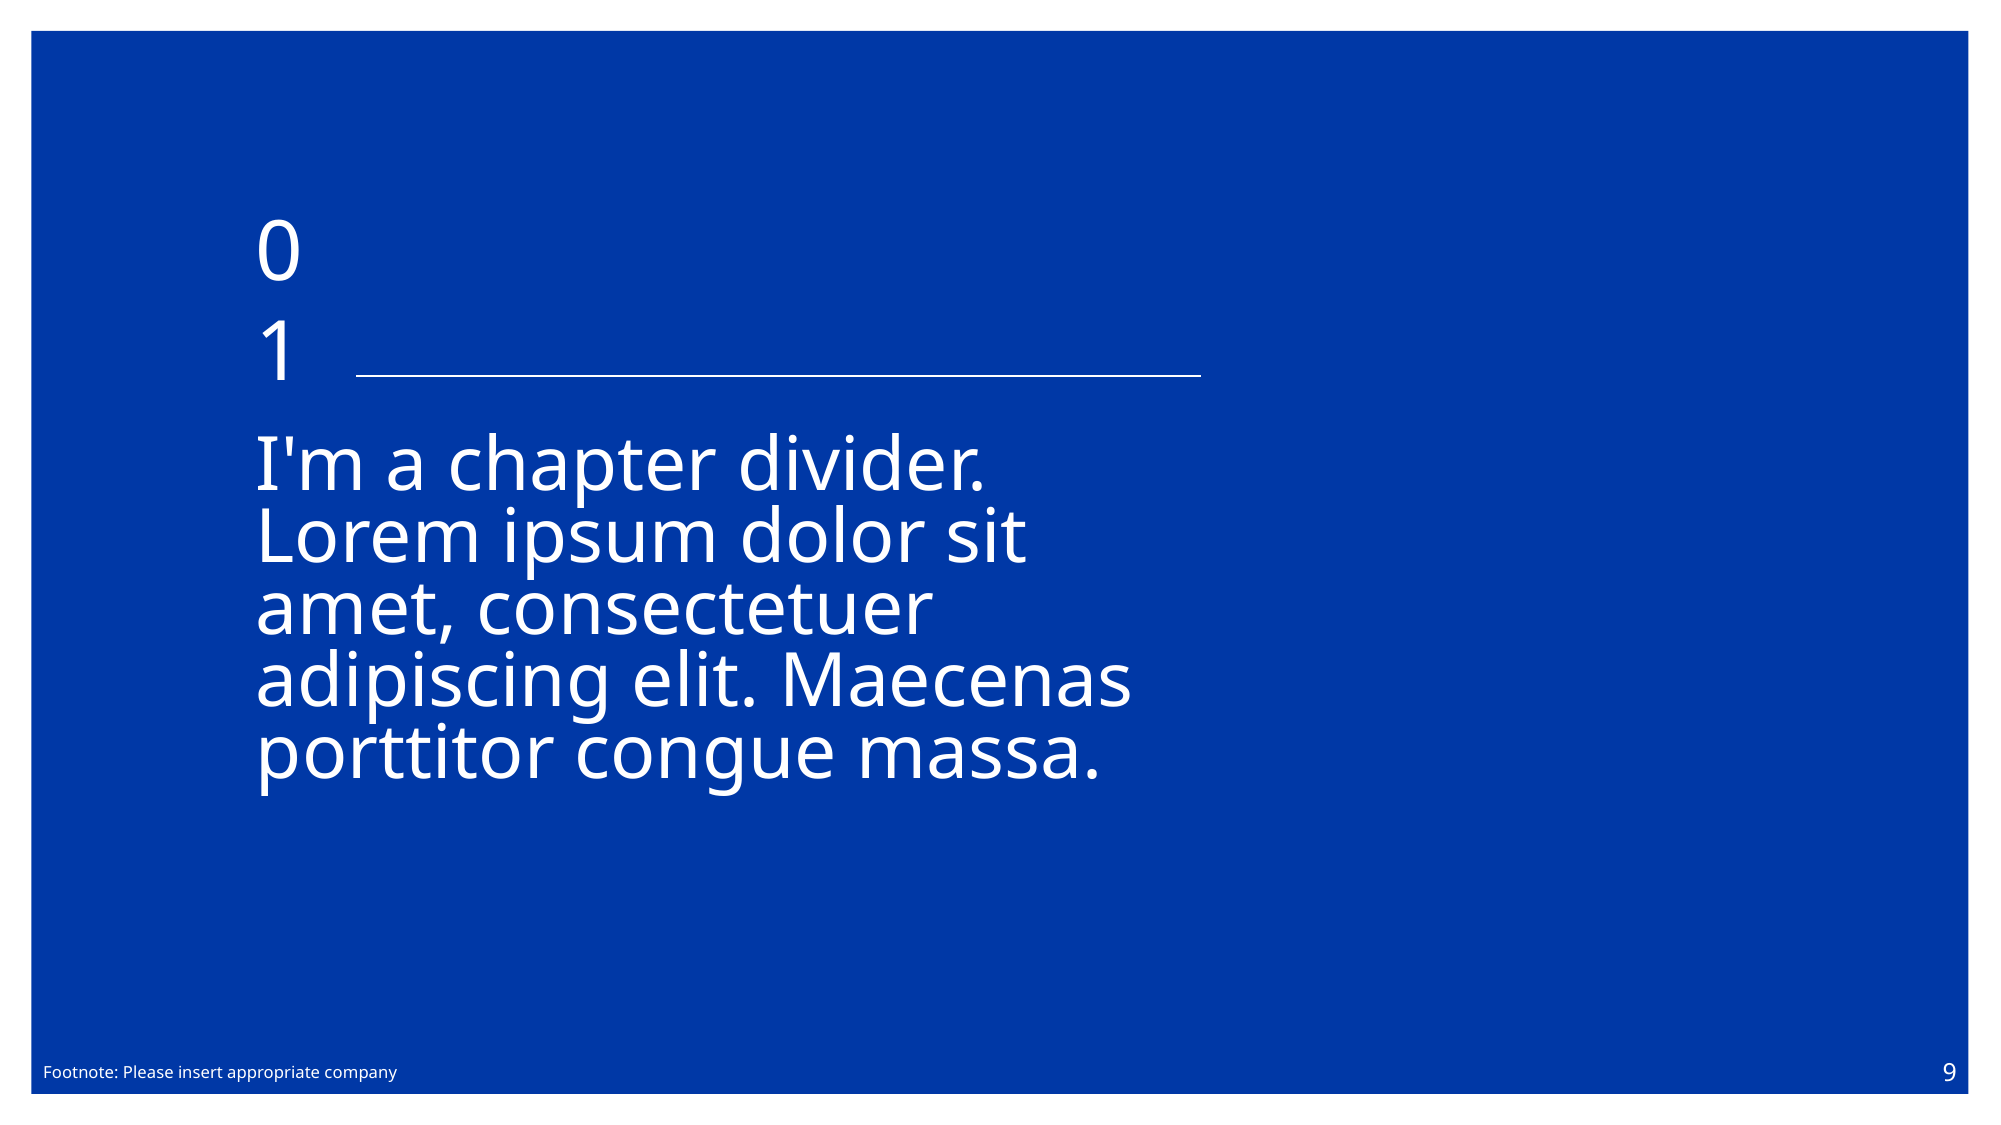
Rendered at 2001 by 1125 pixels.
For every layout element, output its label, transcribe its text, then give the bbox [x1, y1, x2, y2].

list 01 [255, 314, 339, 398]
slide_number 9 [1874, 1064, 1957, 1083]
footer Footnote: Please insert appropriate company [43, 1064, 811, 1083]
title I'm a chapter divider. Lorem ipsum dolor sit amet, consectetuer adipiscing elit. Maecenas porttitor congue massa. [255, 432, 1201, 799]
